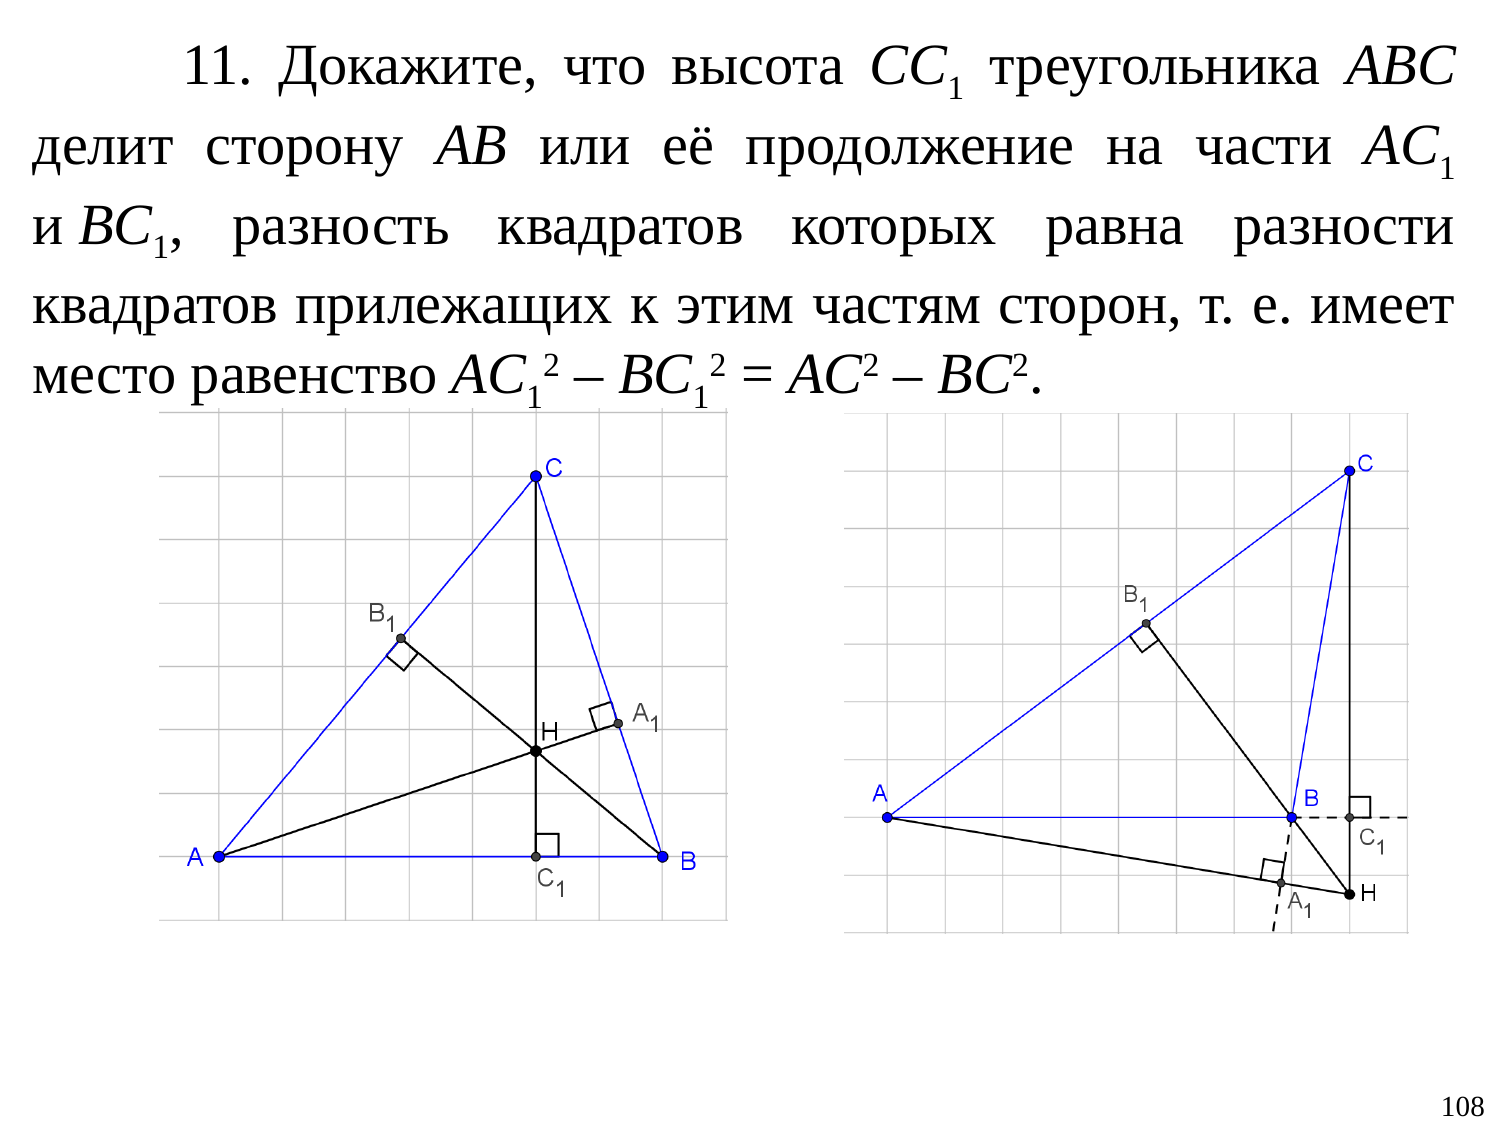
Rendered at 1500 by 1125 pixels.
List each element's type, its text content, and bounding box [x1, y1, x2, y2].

text_box 11. Докажите, что высота CC1 треугольника ABC делит сторону AB или её продолжение на части AC1 и BC1, разность квадратов которых равна разности квадратов прилежащих к этим частям сторон, т. е. имеет место равенство AC12 – BC12 = AC2 – BC2. [17, 19, 1471, 423]
slide_number 108 [1423, 1079, 1500, 1125]
picture [844, 413, 1409, 934]
picture [159, 408, 728, 921]
